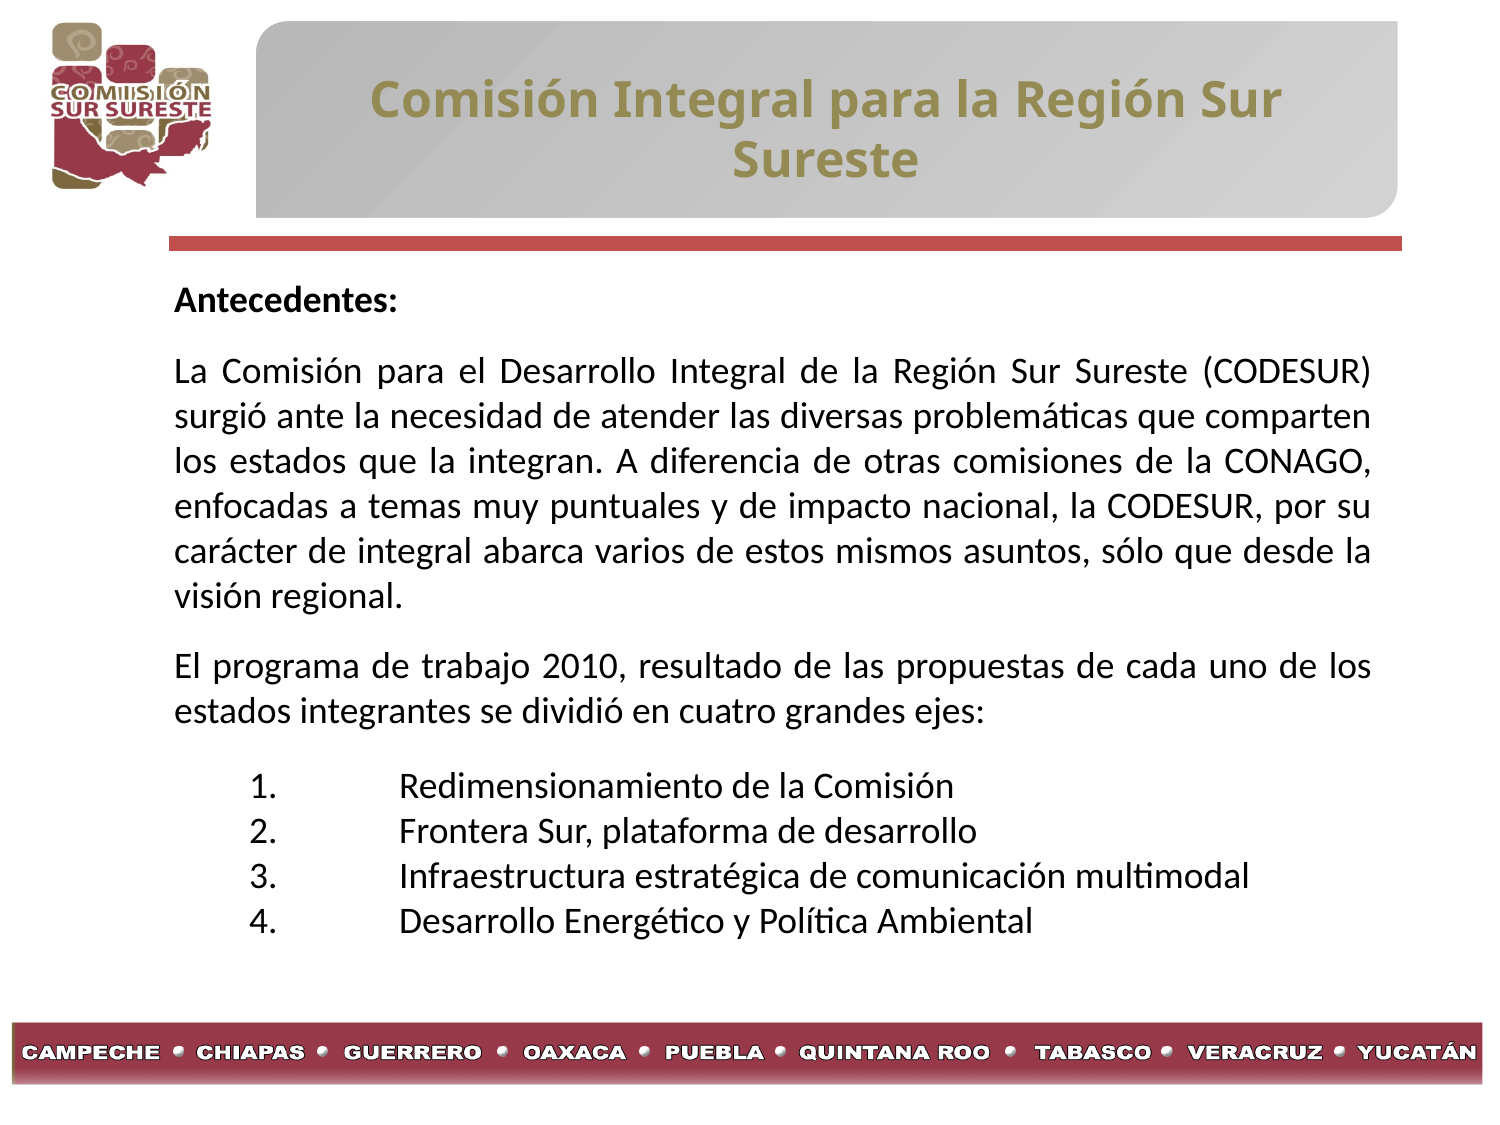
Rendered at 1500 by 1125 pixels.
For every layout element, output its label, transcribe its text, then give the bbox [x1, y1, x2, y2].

picture [40, 18, 219, 197]
text_box Comisión Integral para la Región Sur Sureste [251, 16, 1402, 222]
text_box [167, 234, 1404, 253]
picture [11, 1011, 1483, 1089]
text_box Antecedentes: La Comisión para el Desarrollo Integral de la Región Sur Sureste (CODESUR) surgió ante la necesidad de atender las diversas problemáticas que comparten los estados que la integran. A diferencia de otras comisiones de la CONAGO, enfocadas a temas muy puntuales y de impacto nacional, la CODESUR, por su carácter de integral abarca varios de estos mismos asuntos, sólo que desde la visión regional. El programa de trabajo 2010, resultado de las propuestas de cada uno de los estados integrantes se dividió en cuatro grandes ejes: 1. Redimensionamiento de la Comisión 2. Frontera Sur, plataforma de desarrollo 3. Infraestructura estratégica de comunicación multimodal 4. Desarrollo Energético y Política Ambiental [159, 267, 1388, 1009]
